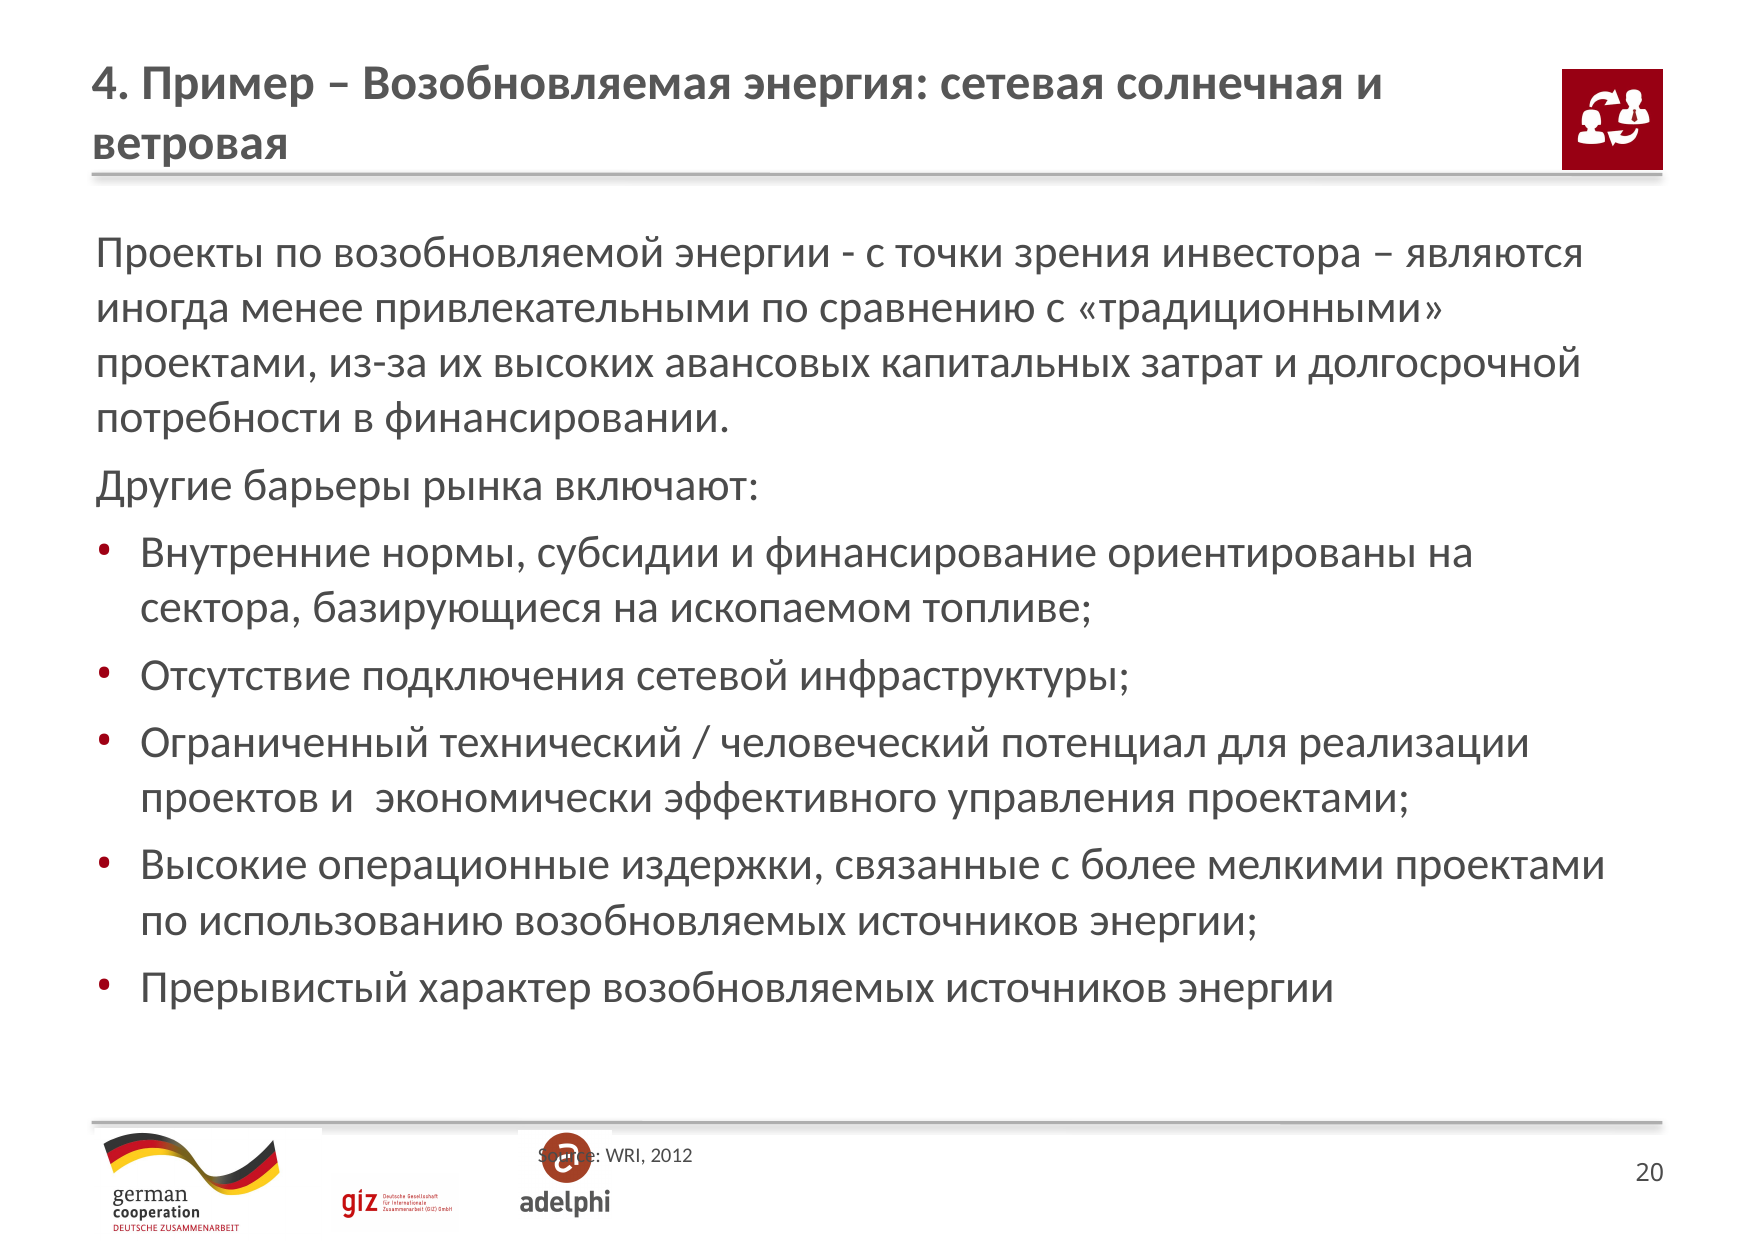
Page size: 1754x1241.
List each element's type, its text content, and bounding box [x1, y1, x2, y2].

picture [1562, 69, 1663, 170]
list Проекты по возобновляемой энергии - с точки зрения инвестора – являются иногда менее привлекательными по сравнению с «традиционными» проектами, из-за их высоких авансовых капитальных затрат и долгосрочной потребности в финансировании. Другие барьеры рынка включают: Внутренние нормы, субсидии и финансирование ориентированы на сектора, базирующиеся на ископаемом топливе; Отсутствие подключения сетевой инфраструктуры; Ограниченный технический / человеческий потенциал для реализации проектов и экономически эффективного управления проектами; Высокие операционные издержки, связанные с более мелкими проектами по использованию возобновляемых источников энергии; Прерывистый характер возобновляемых источников энергии [95, 221, 1631, 1107]
picture [331, 1173, 459, 1232]
picture [518, 1130, 612, 1219]
text_box Source: WRI, 2012 [523, 1134, 708, 1174]
picture [94, 1128, 322, 1241]
title 4. Пример – Возобновляемая энергия: сетевая солнечная и ветровая [91, 49, 1557, 132]
